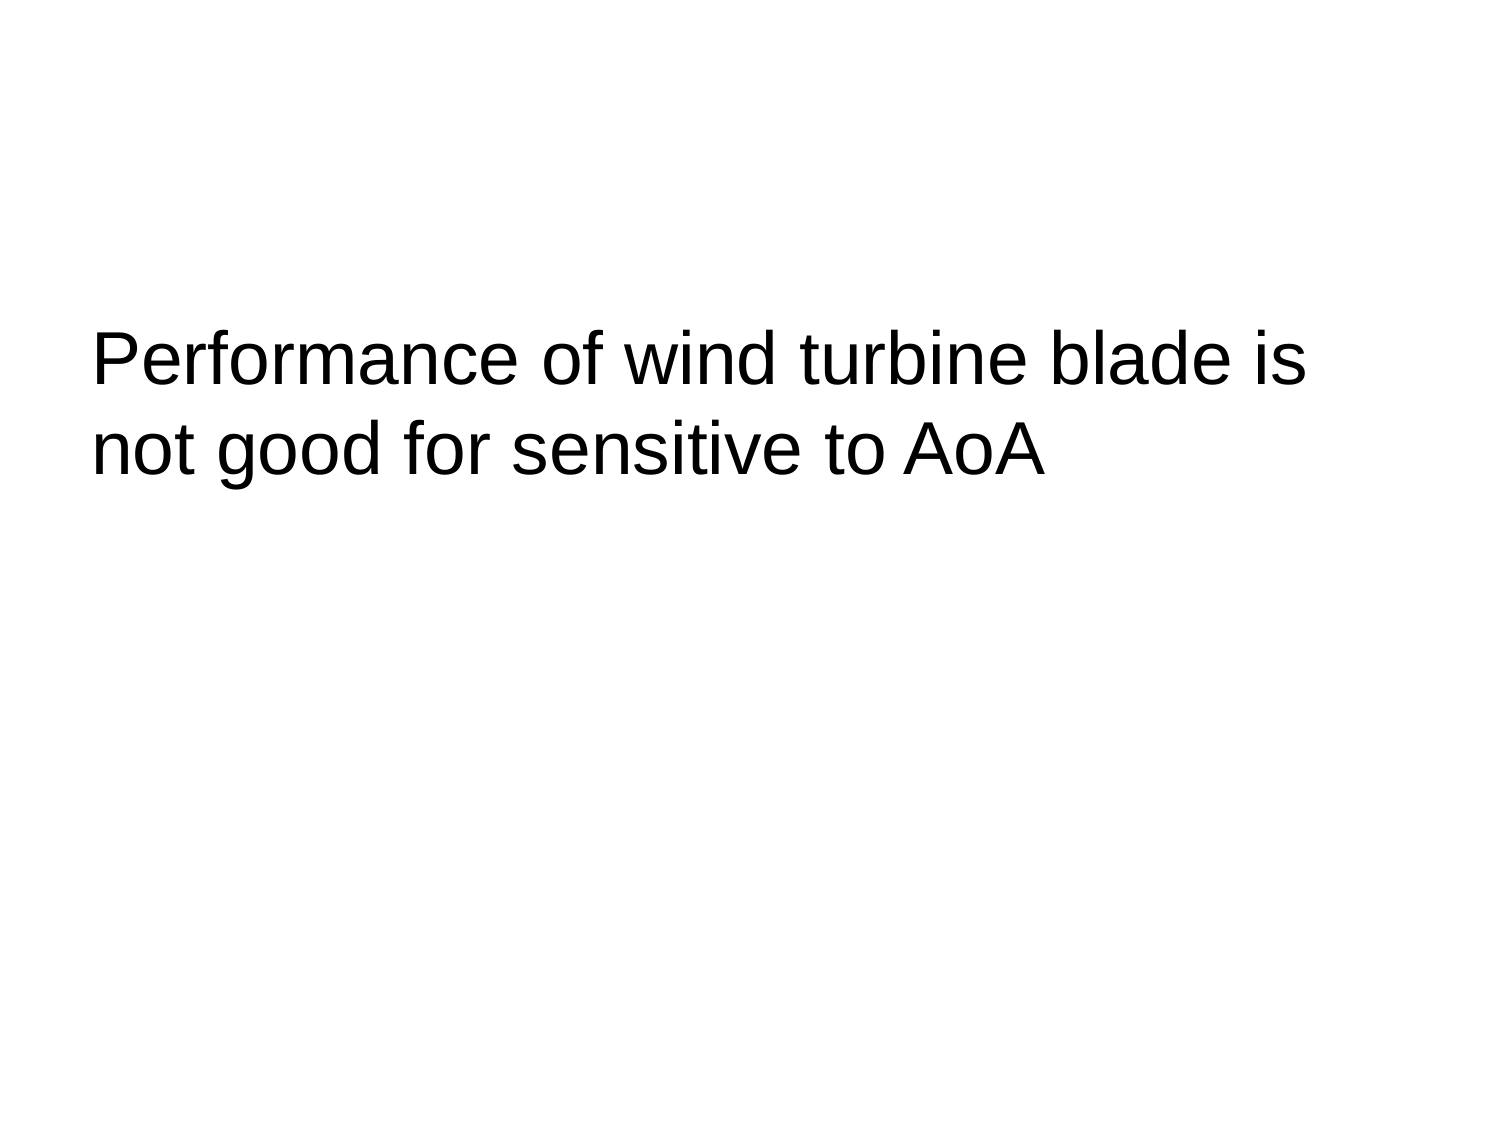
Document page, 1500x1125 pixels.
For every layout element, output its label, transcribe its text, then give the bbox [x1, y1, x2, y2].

text_box Performance of wind turbine blade is not good for sensitive to AoA [76, 302, 1424, 498]
